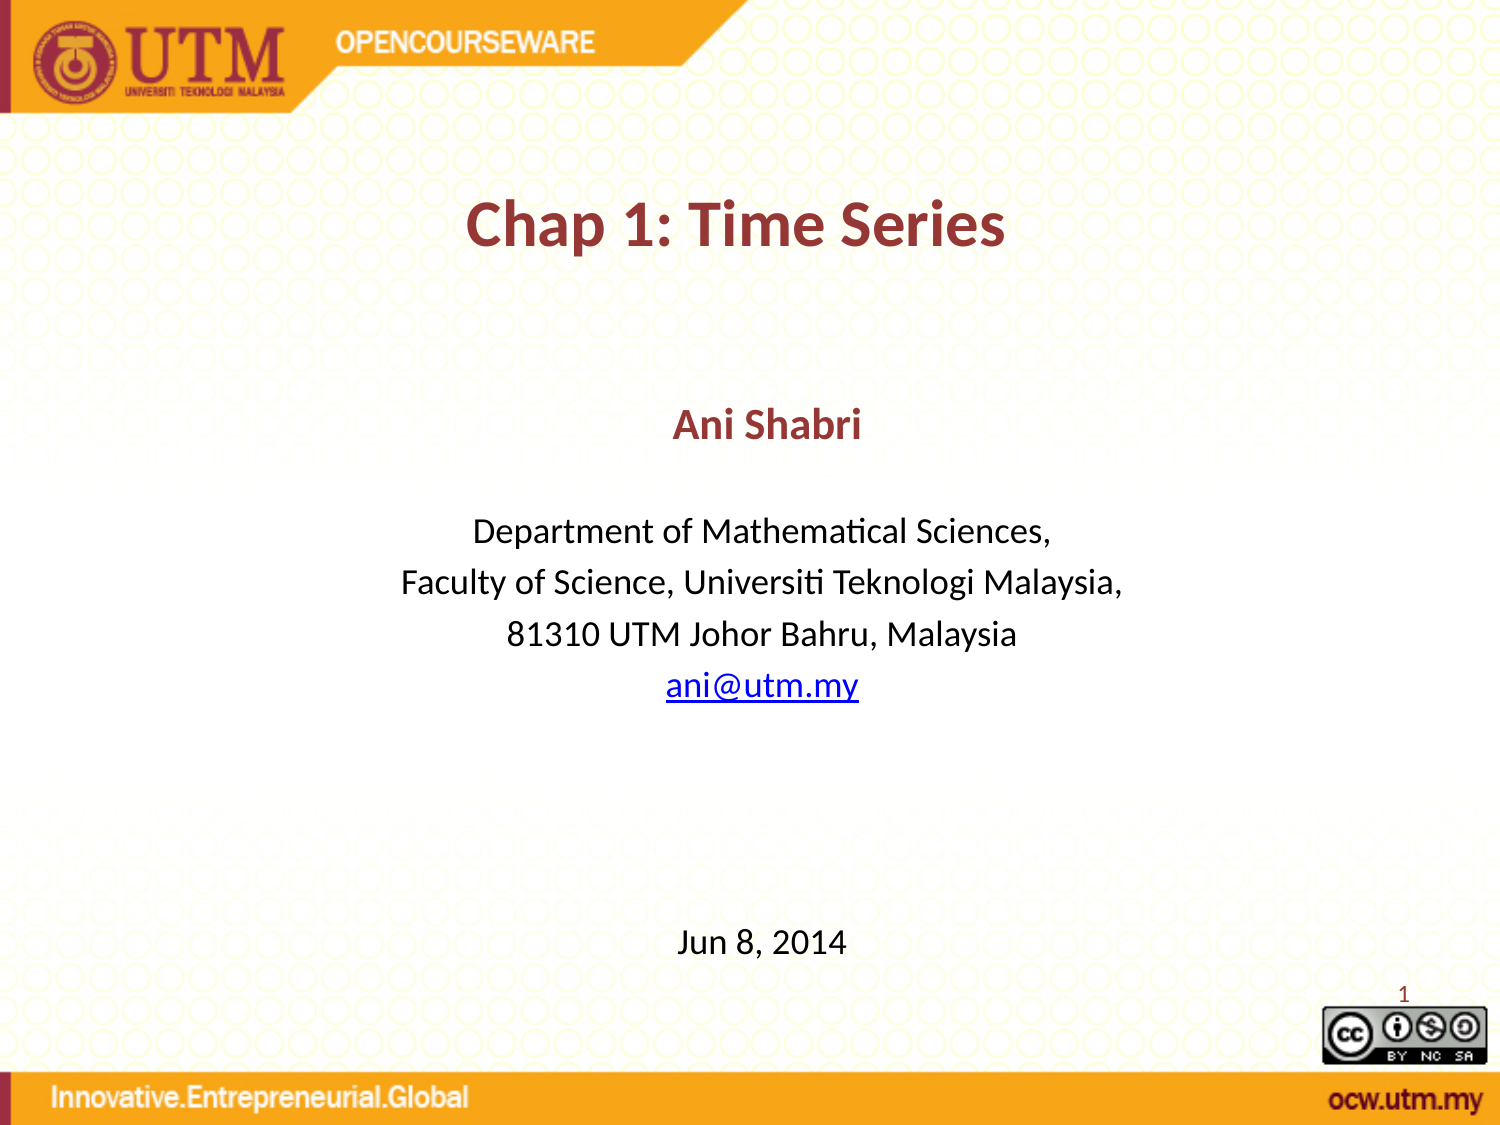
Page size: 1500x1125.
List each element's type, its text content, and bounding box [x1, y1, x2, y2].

subtitle Ani Shabri Department of Mathematical Sciences, Faculty of Science, Universiti Teknologi Malaysia, 81310 UTM Johor Bahru, Malaysia ani@utm.my Jun 8, 2014 [174, 387, 1351, 976]
picture [0, 0, 1500, 1125]
list Chap 1: Time Series [218, 172, 1271, 323]
slide_number 1 [1074, 962, 1425, 1023]
